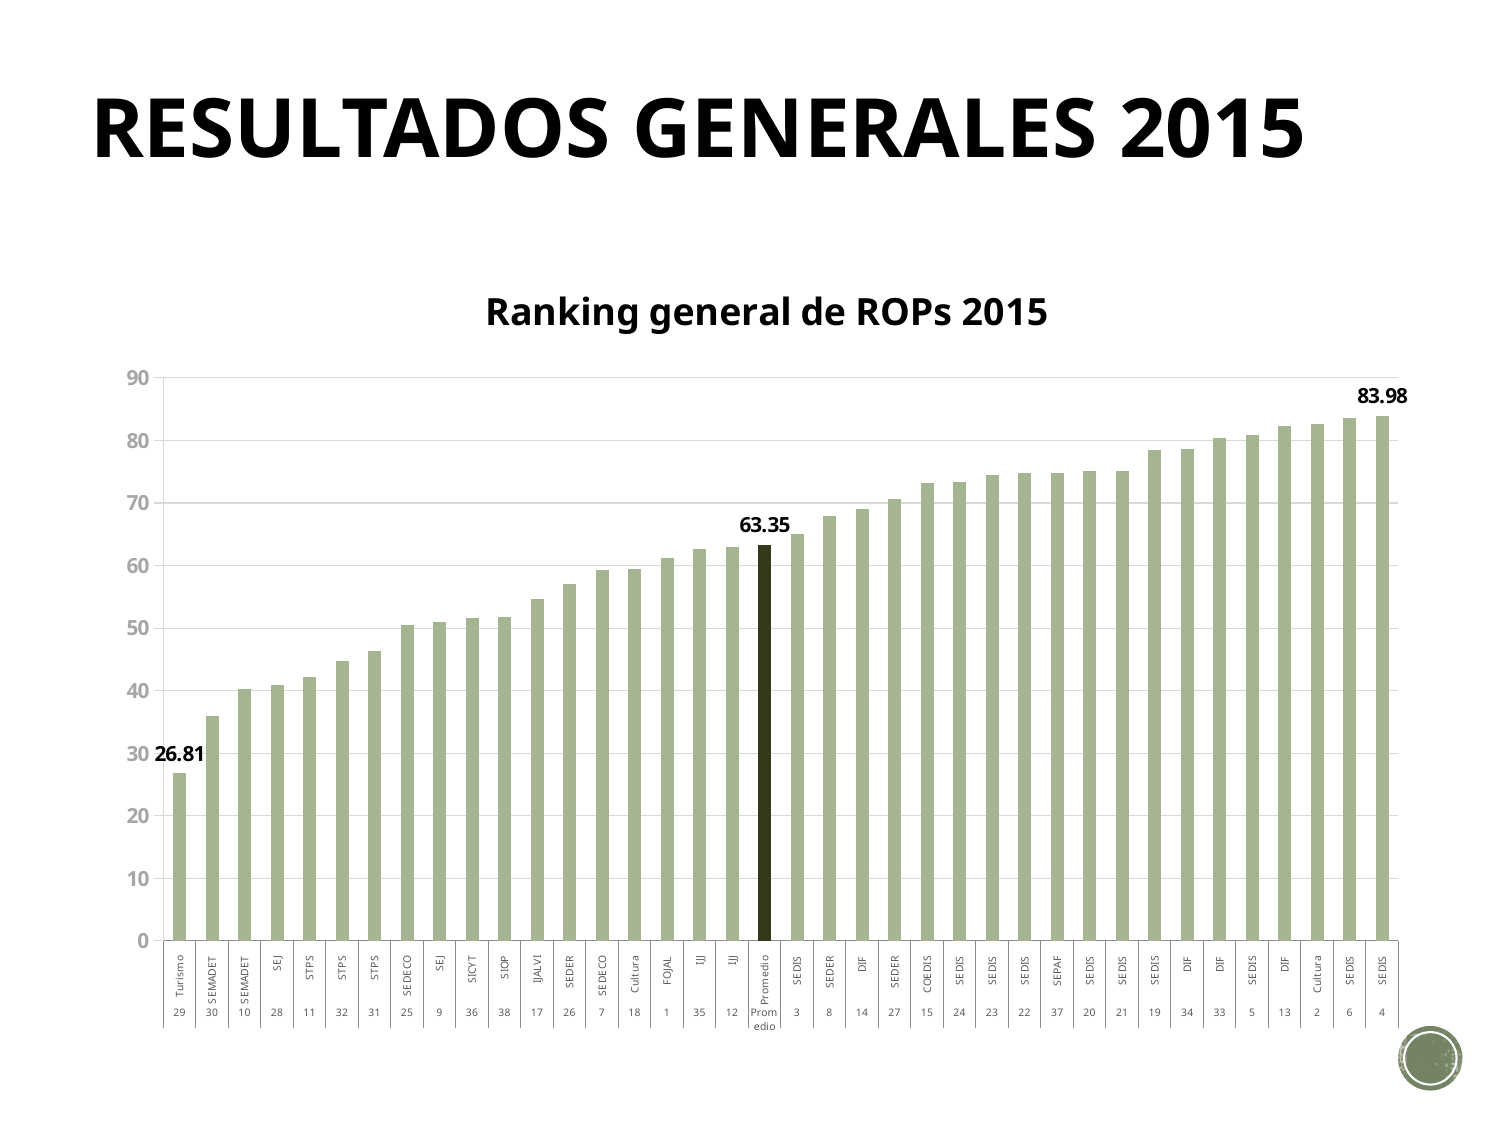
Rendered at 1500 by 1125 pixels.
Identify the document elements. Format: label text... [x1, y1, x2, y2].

chart [103, 253, 1422, 1048]
title Resultados Generales 2015 [75, 49, 1425, 213]
